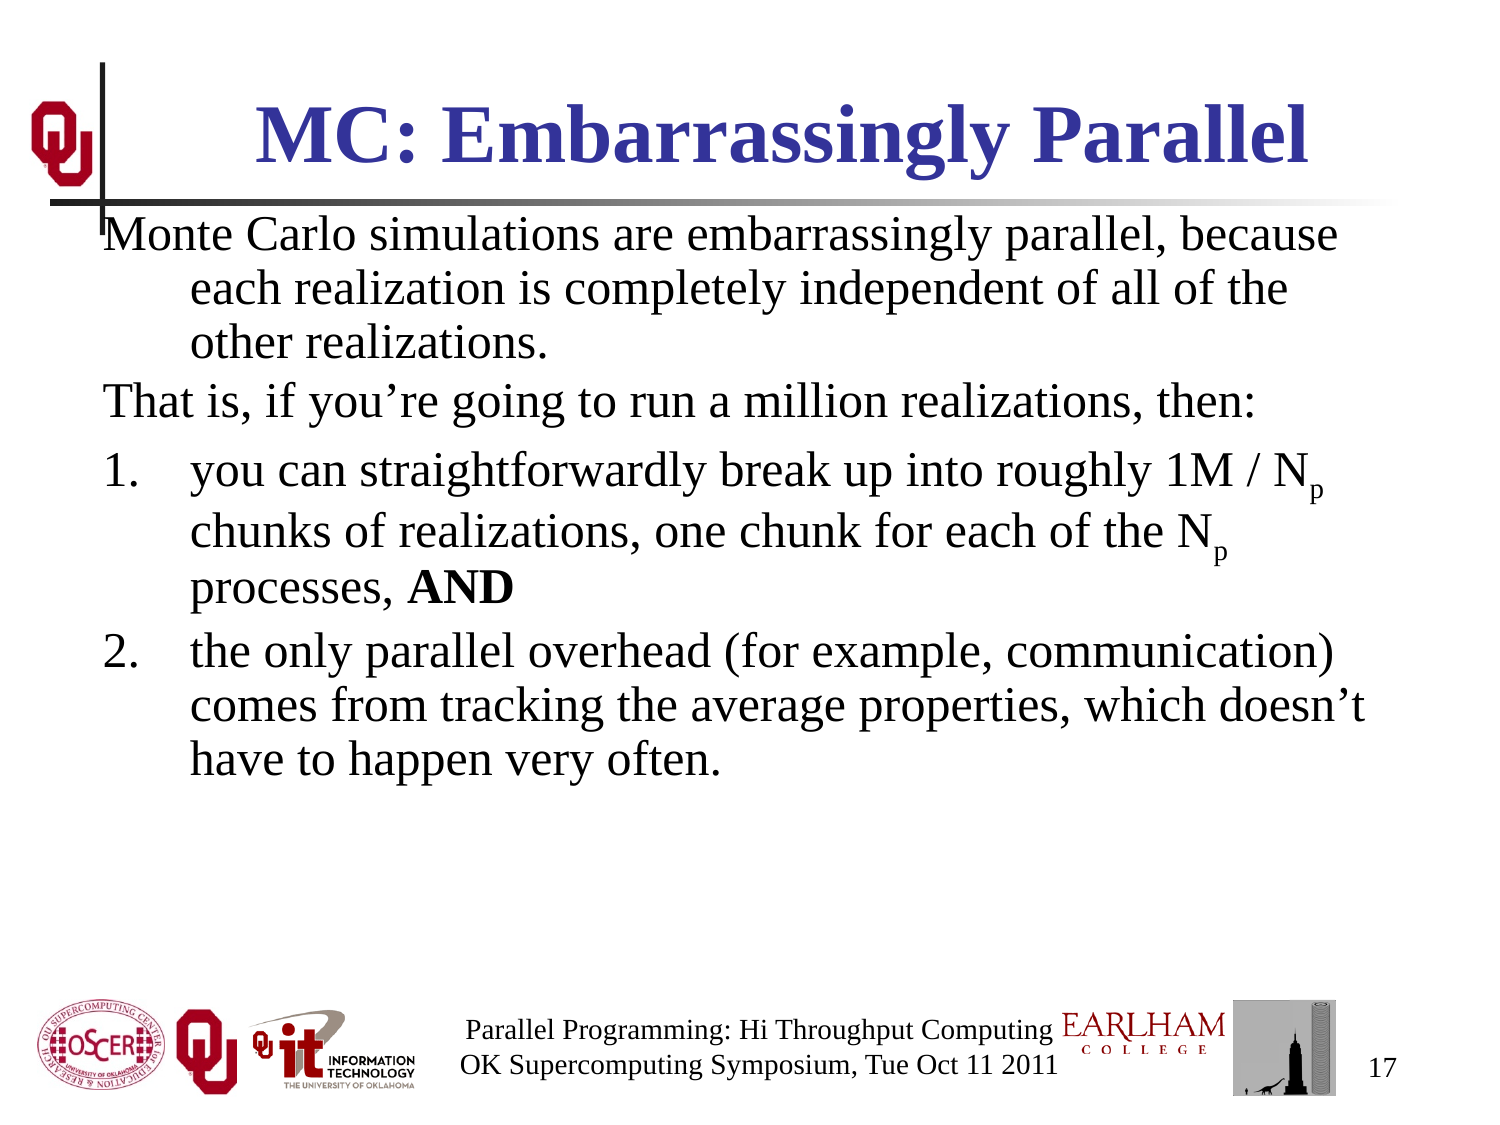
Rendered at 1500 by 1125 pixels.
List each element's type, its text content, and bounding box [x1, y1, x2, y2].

list Monte Carlo simulations are embarrassingly parallel, because each realization is completely independent of all of the other realizations. That is, if you’re going to run a million realizations, then: you can straightforwardly break up into roughly 1M / Np chunks of realizations, one chunk for each of the Np processes, AND the only parallel overhead (for example, communication) comes from tracking the average properties, which doesn’t have to happen very often. [87, 199, 1413, 1076]
slide_number 17 [1199, 1076, 1413, 1091]
picture [37, 999, 165, 1090]
footer Parallel Programming: Hi Throughput Computing OK Supercomputing Symposium, Tue Oct 11 2011 [431, 1076, 1088, 1088]
picture [174, 1076, 425, 1099]
picture [1241, 1091, 1336, 1096]
picture [29, 99, 94, 189]
title MC: Embarrassingly Parallel [124, 74, 1442, 187]
